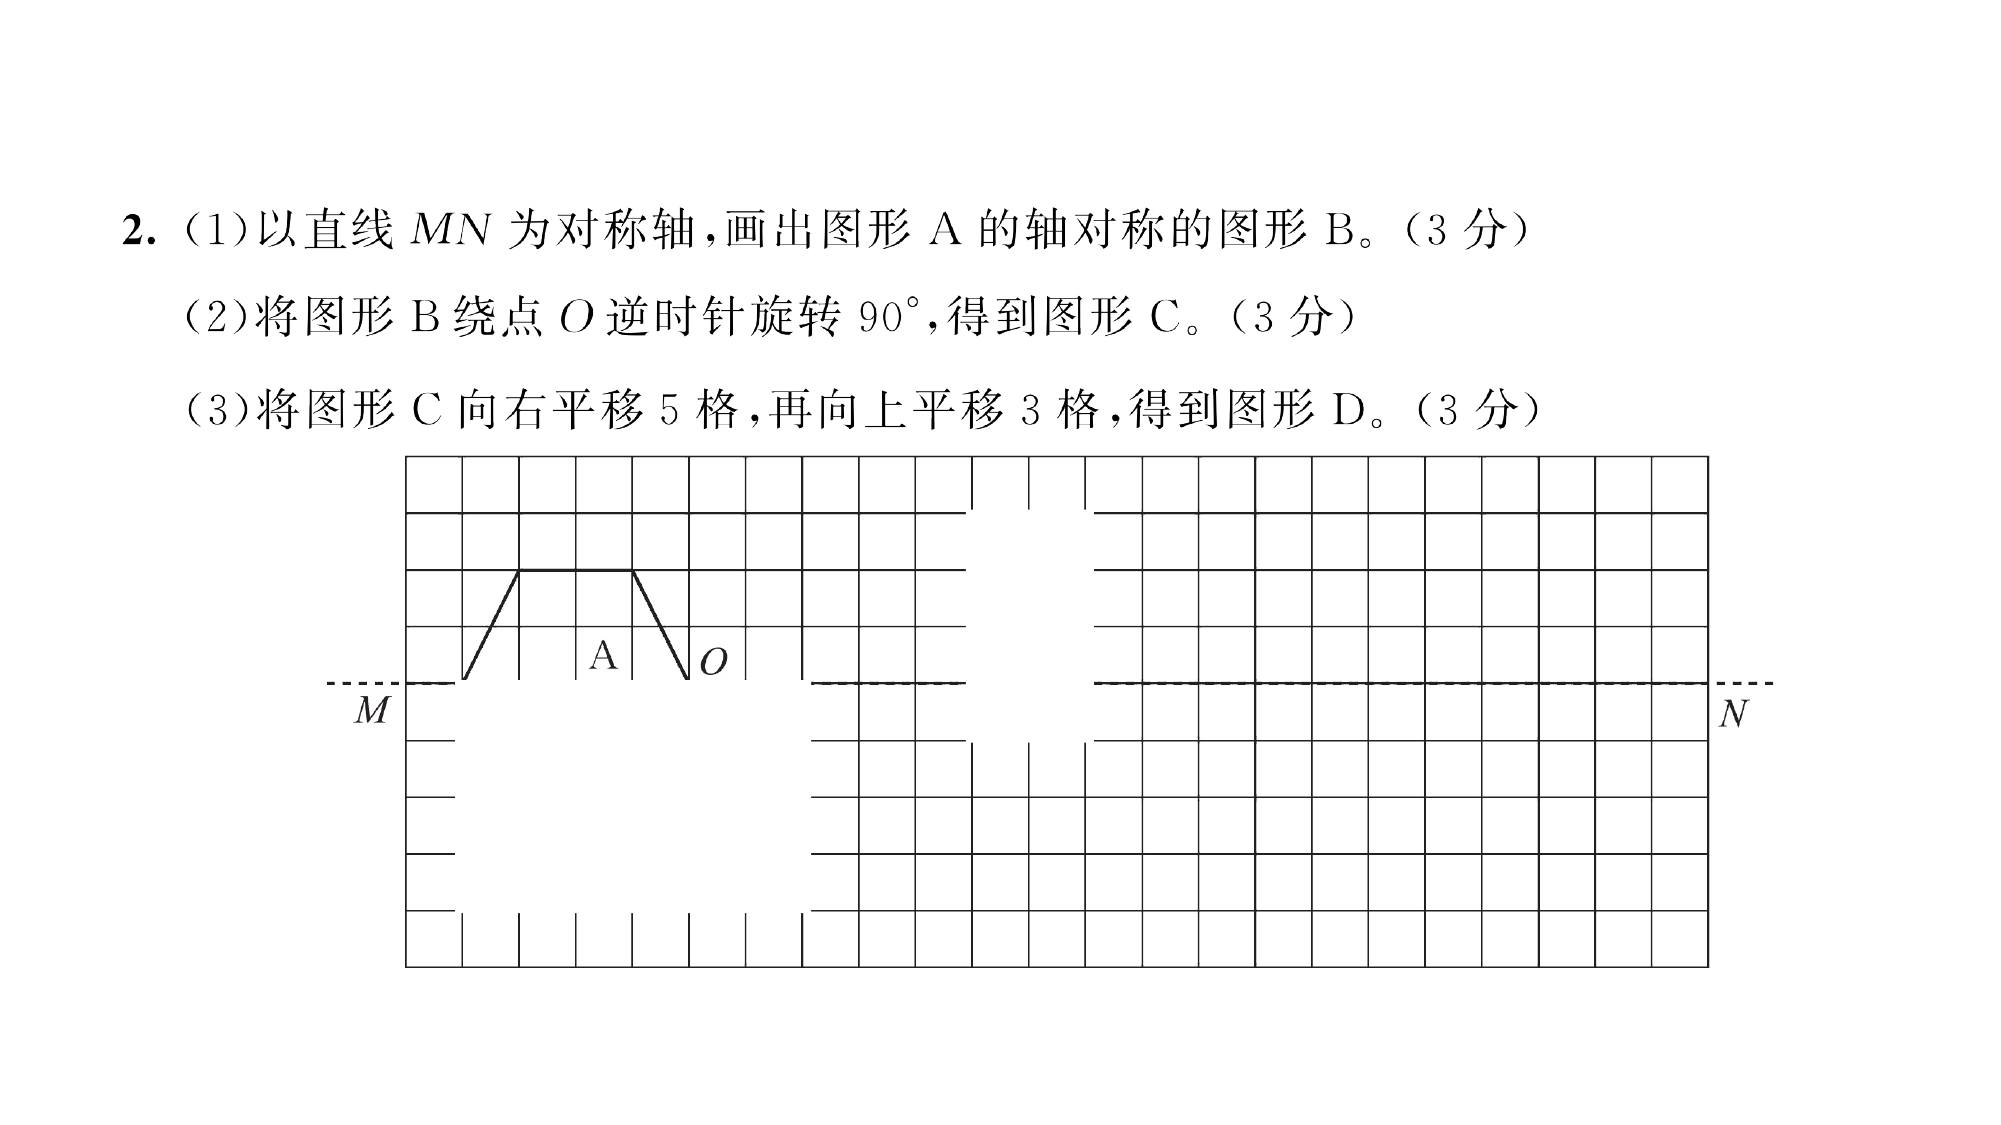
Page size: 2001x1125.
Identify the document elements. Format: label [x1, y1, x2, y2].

picture [118, 177, 2000, 975]
